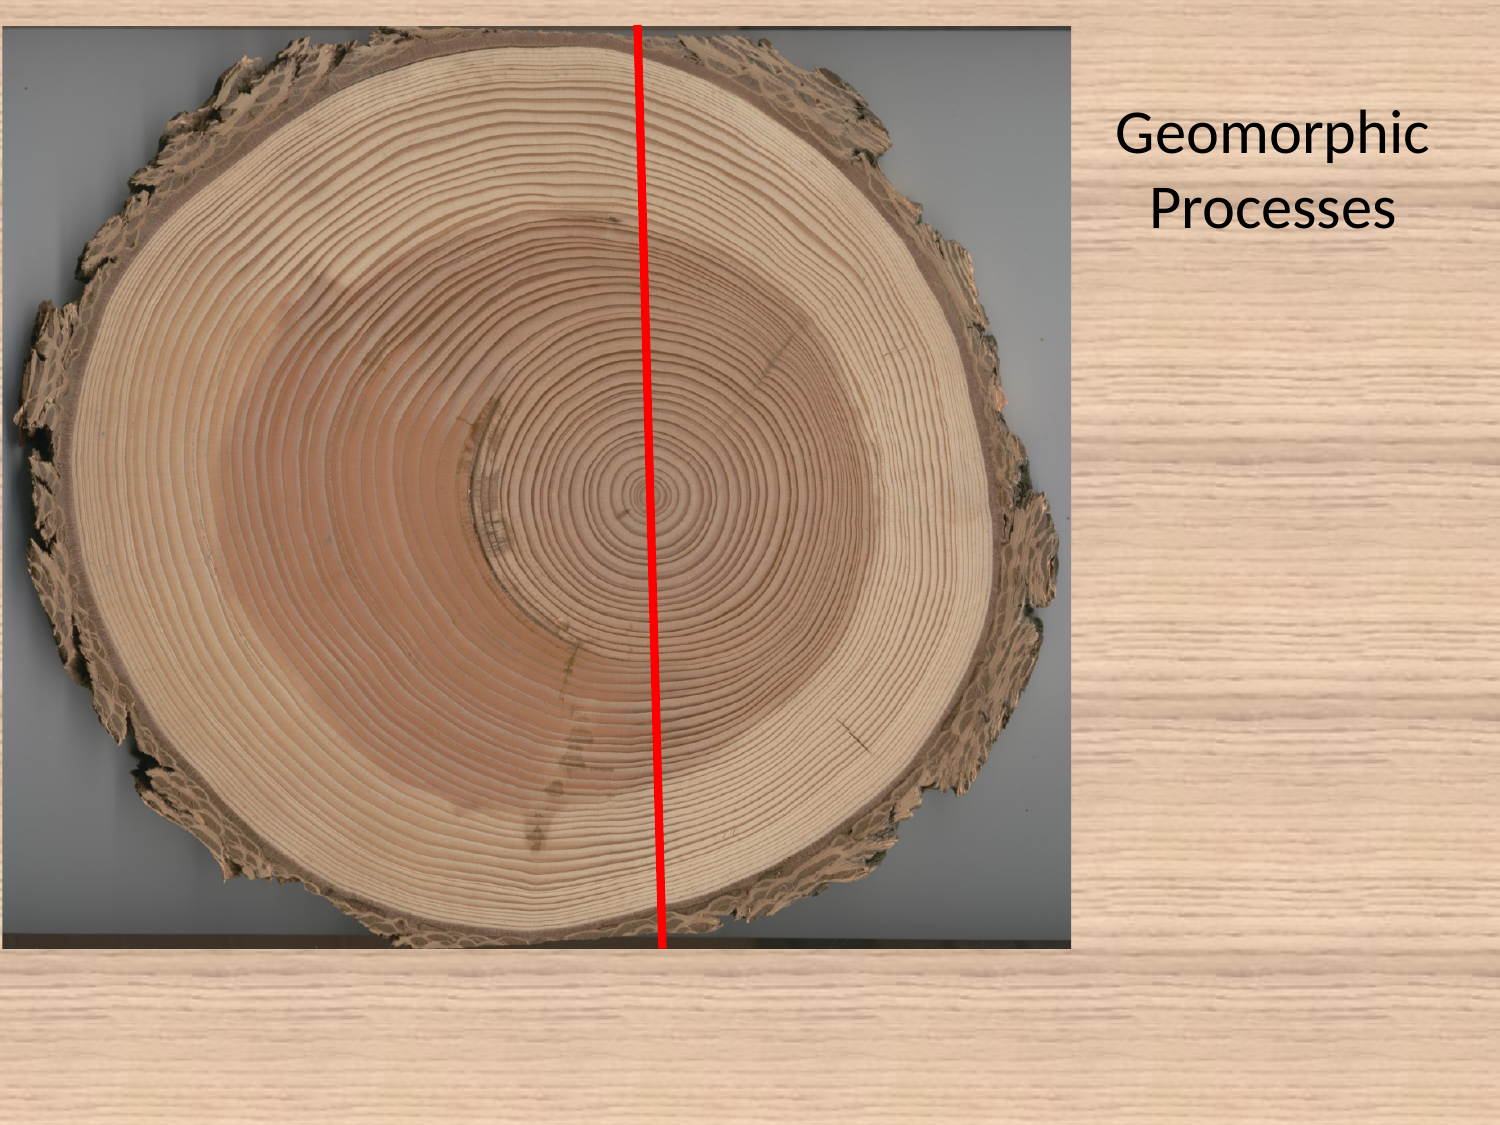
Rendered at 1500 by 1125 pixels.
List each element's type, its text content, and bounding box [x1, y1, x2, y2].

text_box Geomorphic Processes [1071, 83, 1475, 248]
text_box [637, 24, 663, 949]
picture [2, 0, 1072, 1022]
